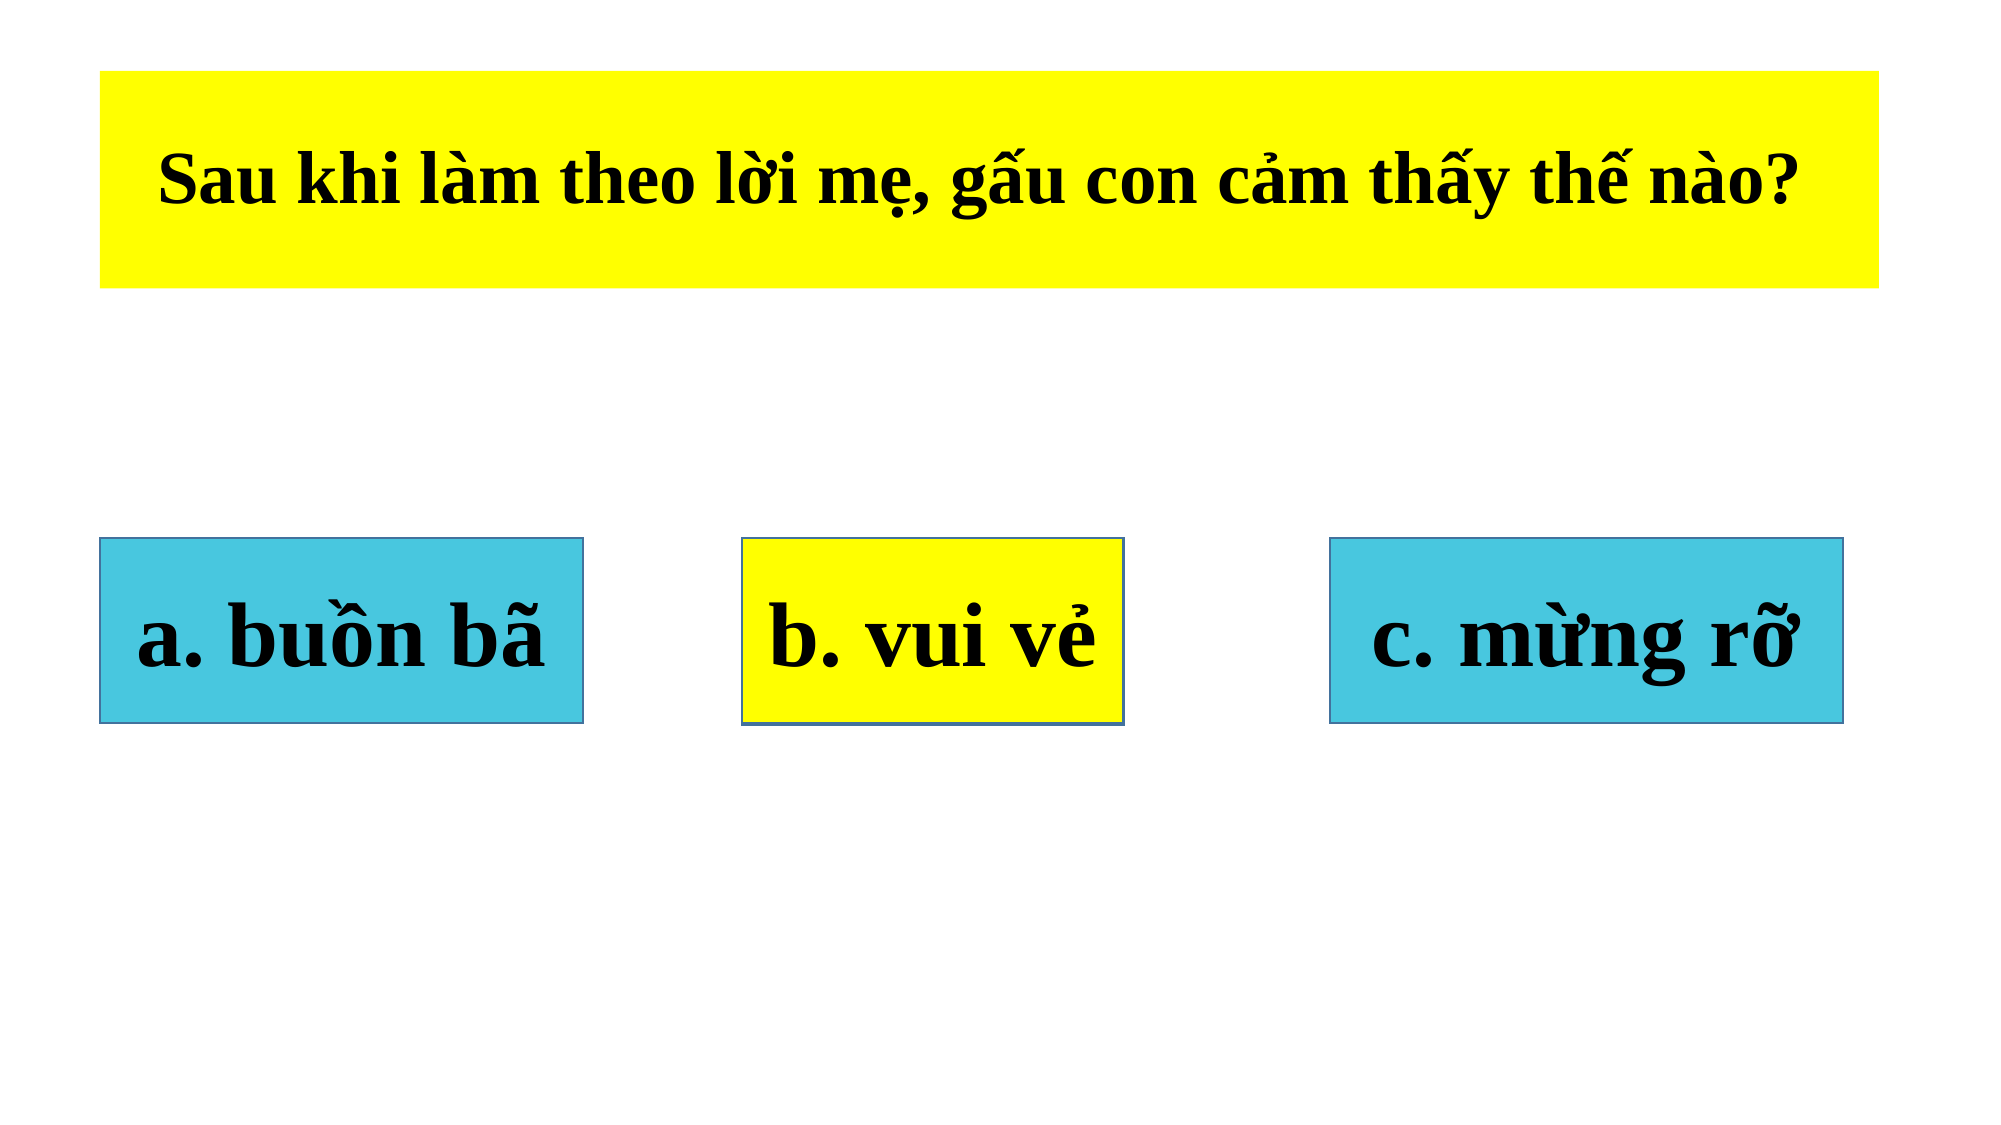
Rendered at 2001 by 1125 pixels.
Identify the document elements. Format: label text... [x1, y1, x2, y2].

text_box c. mừng rỡ [1329, 537, 1844, 724]
text_box a. buồn bã [99, 537, 584, 724]
title Sau khi làm theo lời mẹ, gấu con cảm thấy thế nào? [99, 70, 1879, 289]
text_box b. vui vẻ [741, 537, 1125, 724]
